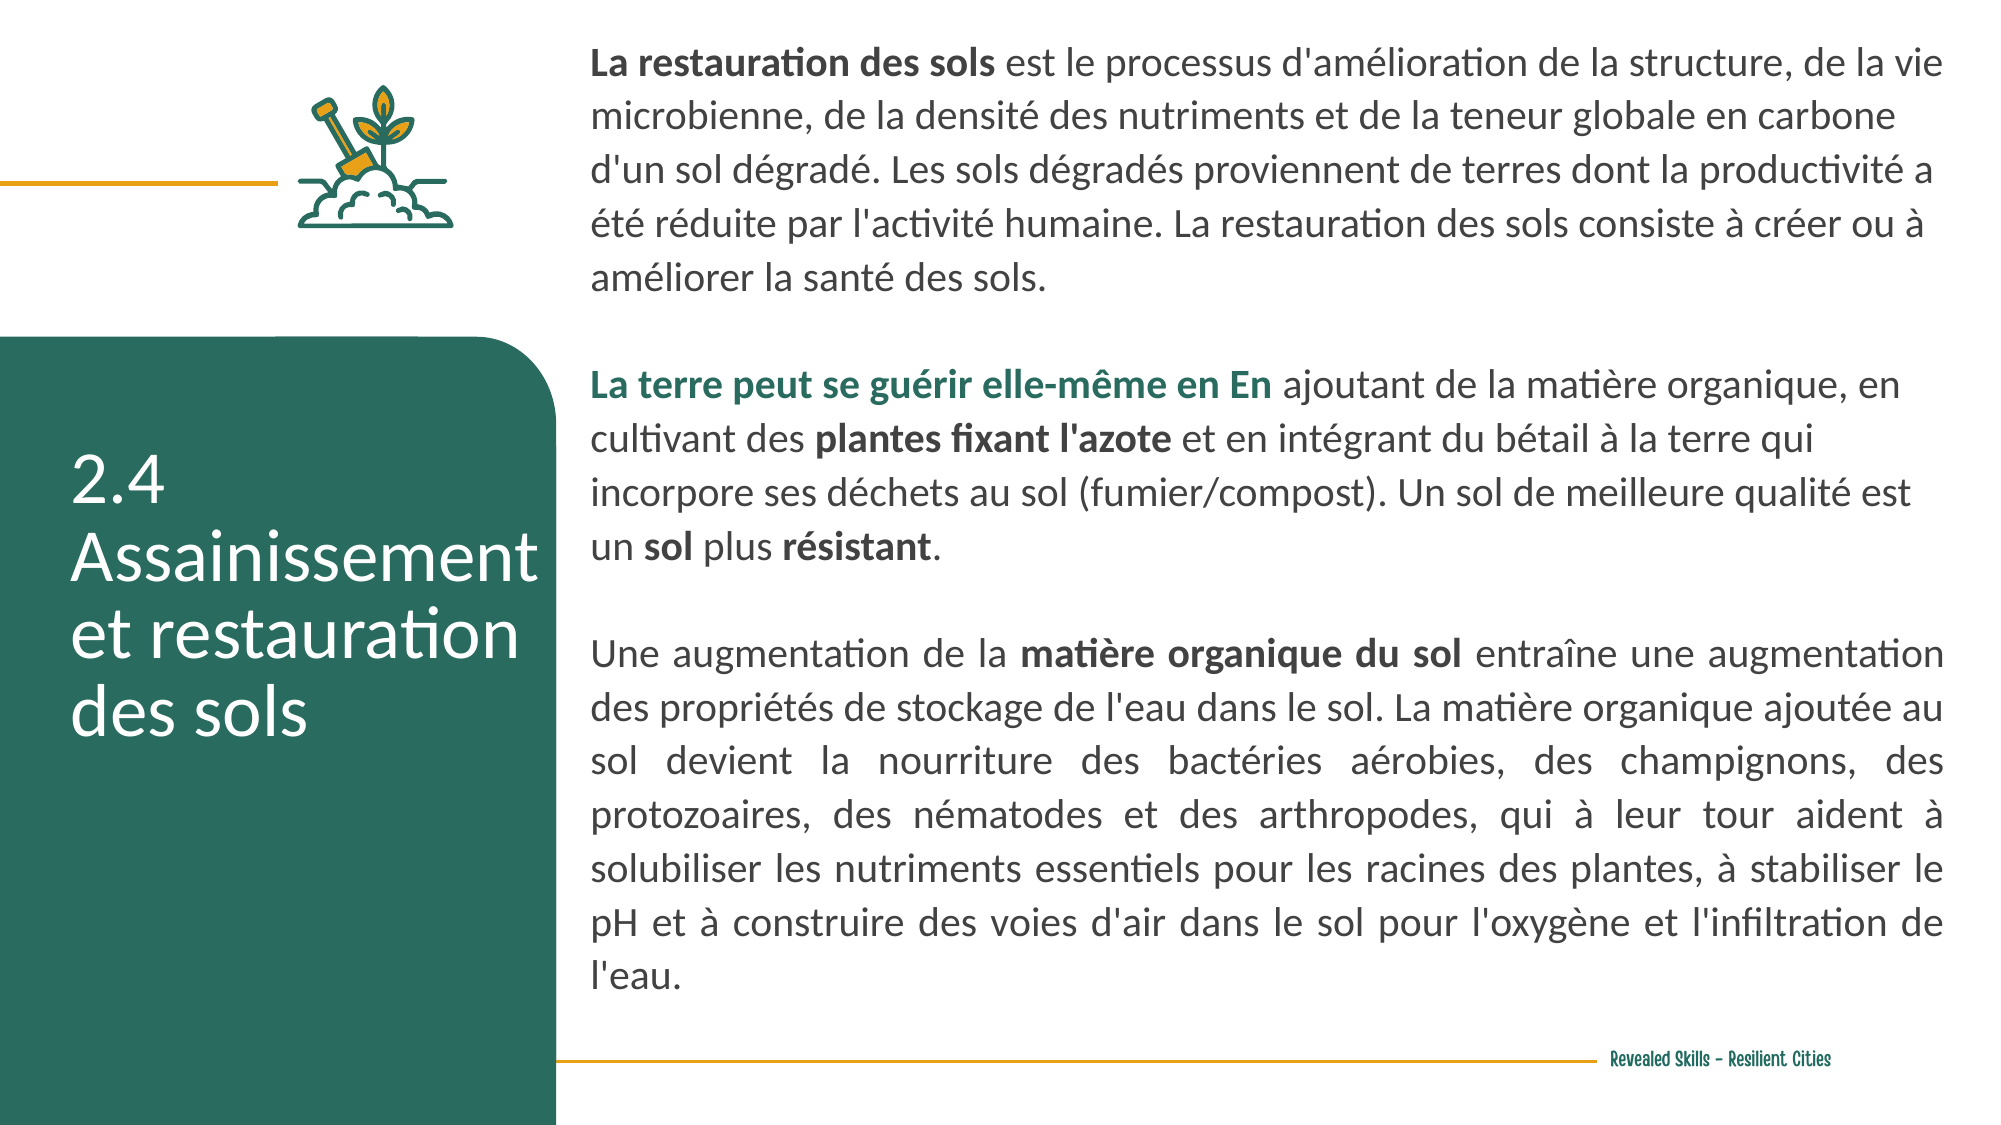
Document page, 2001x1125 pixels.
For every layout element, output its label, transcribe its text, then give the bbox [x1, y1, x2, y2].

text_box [297, 84, 454, 229]
list La restauration des sols est le processus d'amélioration de la structure, de la vie microbienne, de la densité des nutriments et de la teneur globale en carbone d'un sol dégradé. Les sols dégradés proviennent de terres dont la productivité a été réduite par l'activité humaine. La restauration des sols consiste à créer ou à améliorer la santé des sols. La terre peut se guérir elle-même en En ajoutant de la matière organique, en cultivant des plantes fixant l'azote et en intégrant du bétail à la terre qui incorpore ses déchets au sol (fumier/compost). Un sol de meilleure qualité est un sol plus résistant. Une augmentation de la matière organique du sol entraîne une augmentation des propriétés de stockage de l'eau dans le sol. La matière organique ajoutée au sol devient la nourriture des bactéries aérobies, des champignons, des protozoaires, des nématodes et des arthropodes, qui à leur tour aident à solubiliser les nutriments essentiels pour les racines des plantes, à stabiliser le pH et à construire des voies d'air dans le sol pour l'oxygène et l'infiltration de l'eau. [575, 23, 1960, 788]
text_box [0, 336, 557, 1125]
picture [1597, 1048, 1833, 1074]
